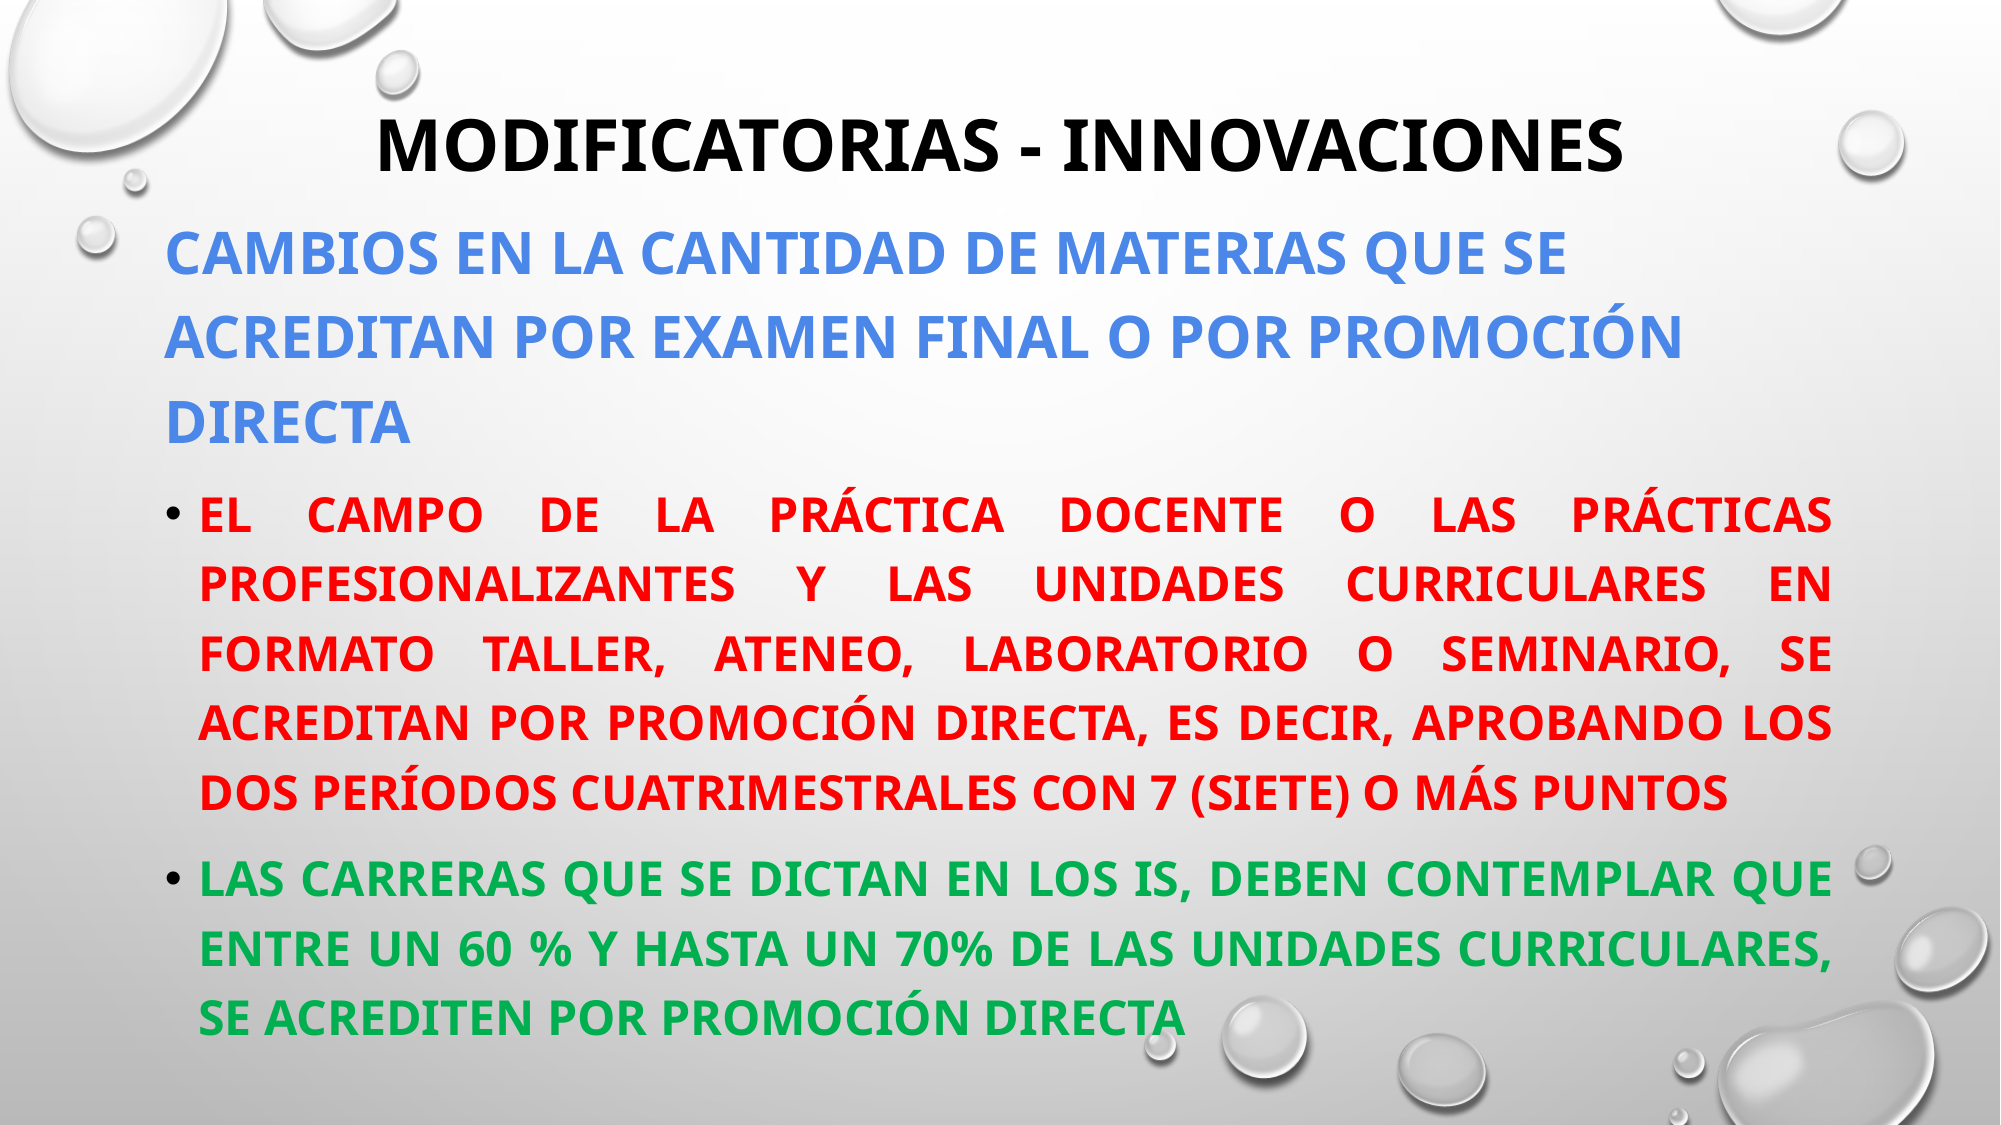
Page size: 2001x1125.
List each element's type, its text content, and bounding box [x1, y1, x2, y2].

list CAMBIOS EN LA CANTIDAD DE MATERIAS QUE SE acreditan POR EXAMEN FINAL O POR PROMOCIÓN DIRECTA el Campo de la Práctica Docente o las Prácticas Profesionalizantes y las Unidades Curriculares en formato Taller, Ateneo, Laboratorio o Seminario, SE ACREDITAN POR PROMOCIÓN DIRECTA, ES DECIR, APROBANDO LOS DOS PERÍODOS CUATRIMESTRALES CON 7 (SIETE) O MÁS PUNTOS LAS CARRERAS QUE SE DICTAN EN Los is, deben contemplar que entre un 60 % y hasta un 70% de las unidades curriculares, se acrediten por promoción directa [149, 194, 1850, 1057]
title MODIFICATORIAS - INNOVACIONES [149, 101, 1851, 195]
picture [0, 0, 2000, 1125]
